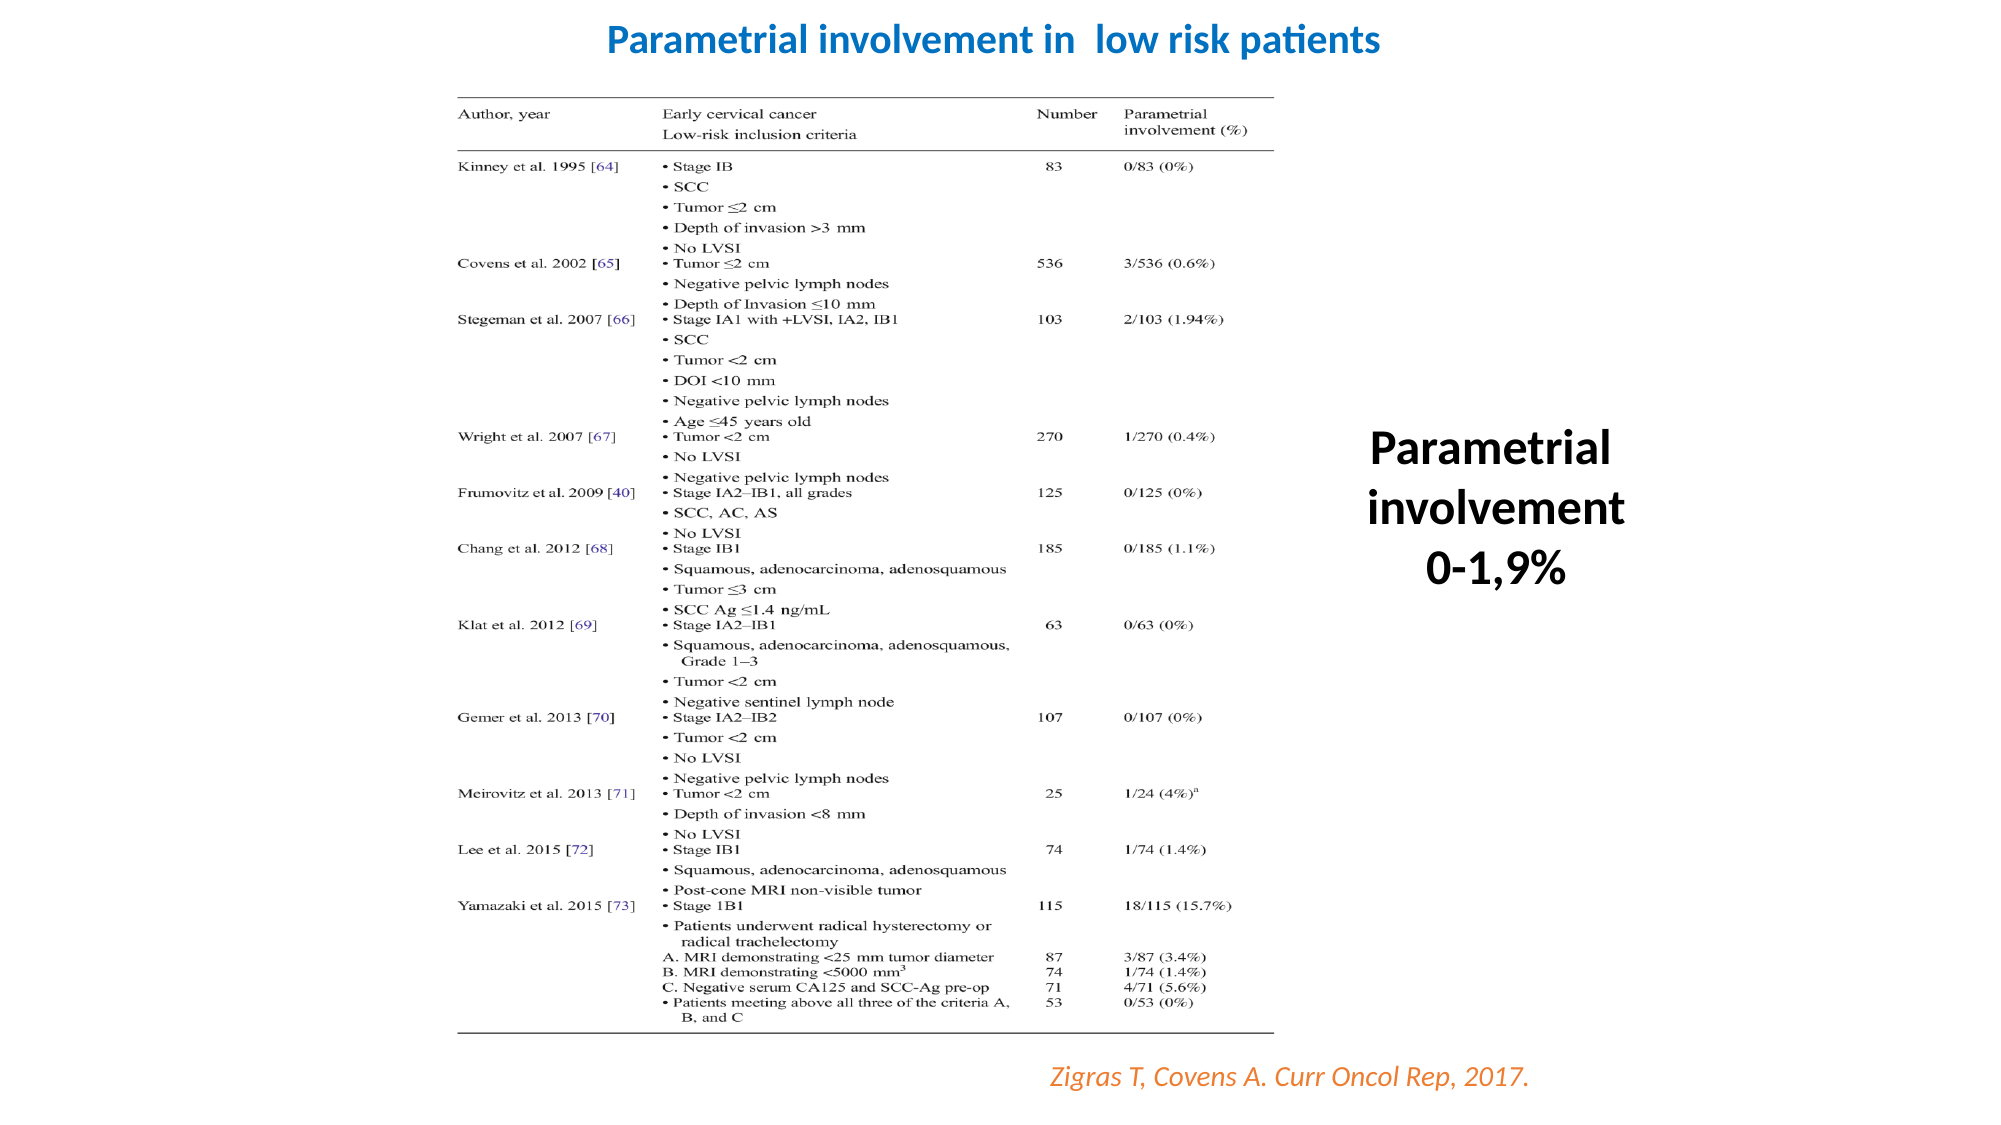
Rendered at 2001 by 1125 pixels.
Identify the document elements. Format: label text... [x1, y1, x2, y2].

text_box Zigras T, Covens A. Curr Oncol Rep, 2017. [1035, 1049, 1907, 1100]
picture [447, 83, 1278, 1039]
text_box Parametrial involvement in low risk patients [311, 4, 1686, 70]
text_box Parametrial involvement 0-1,9% [1352, 406, 1641, 602]
